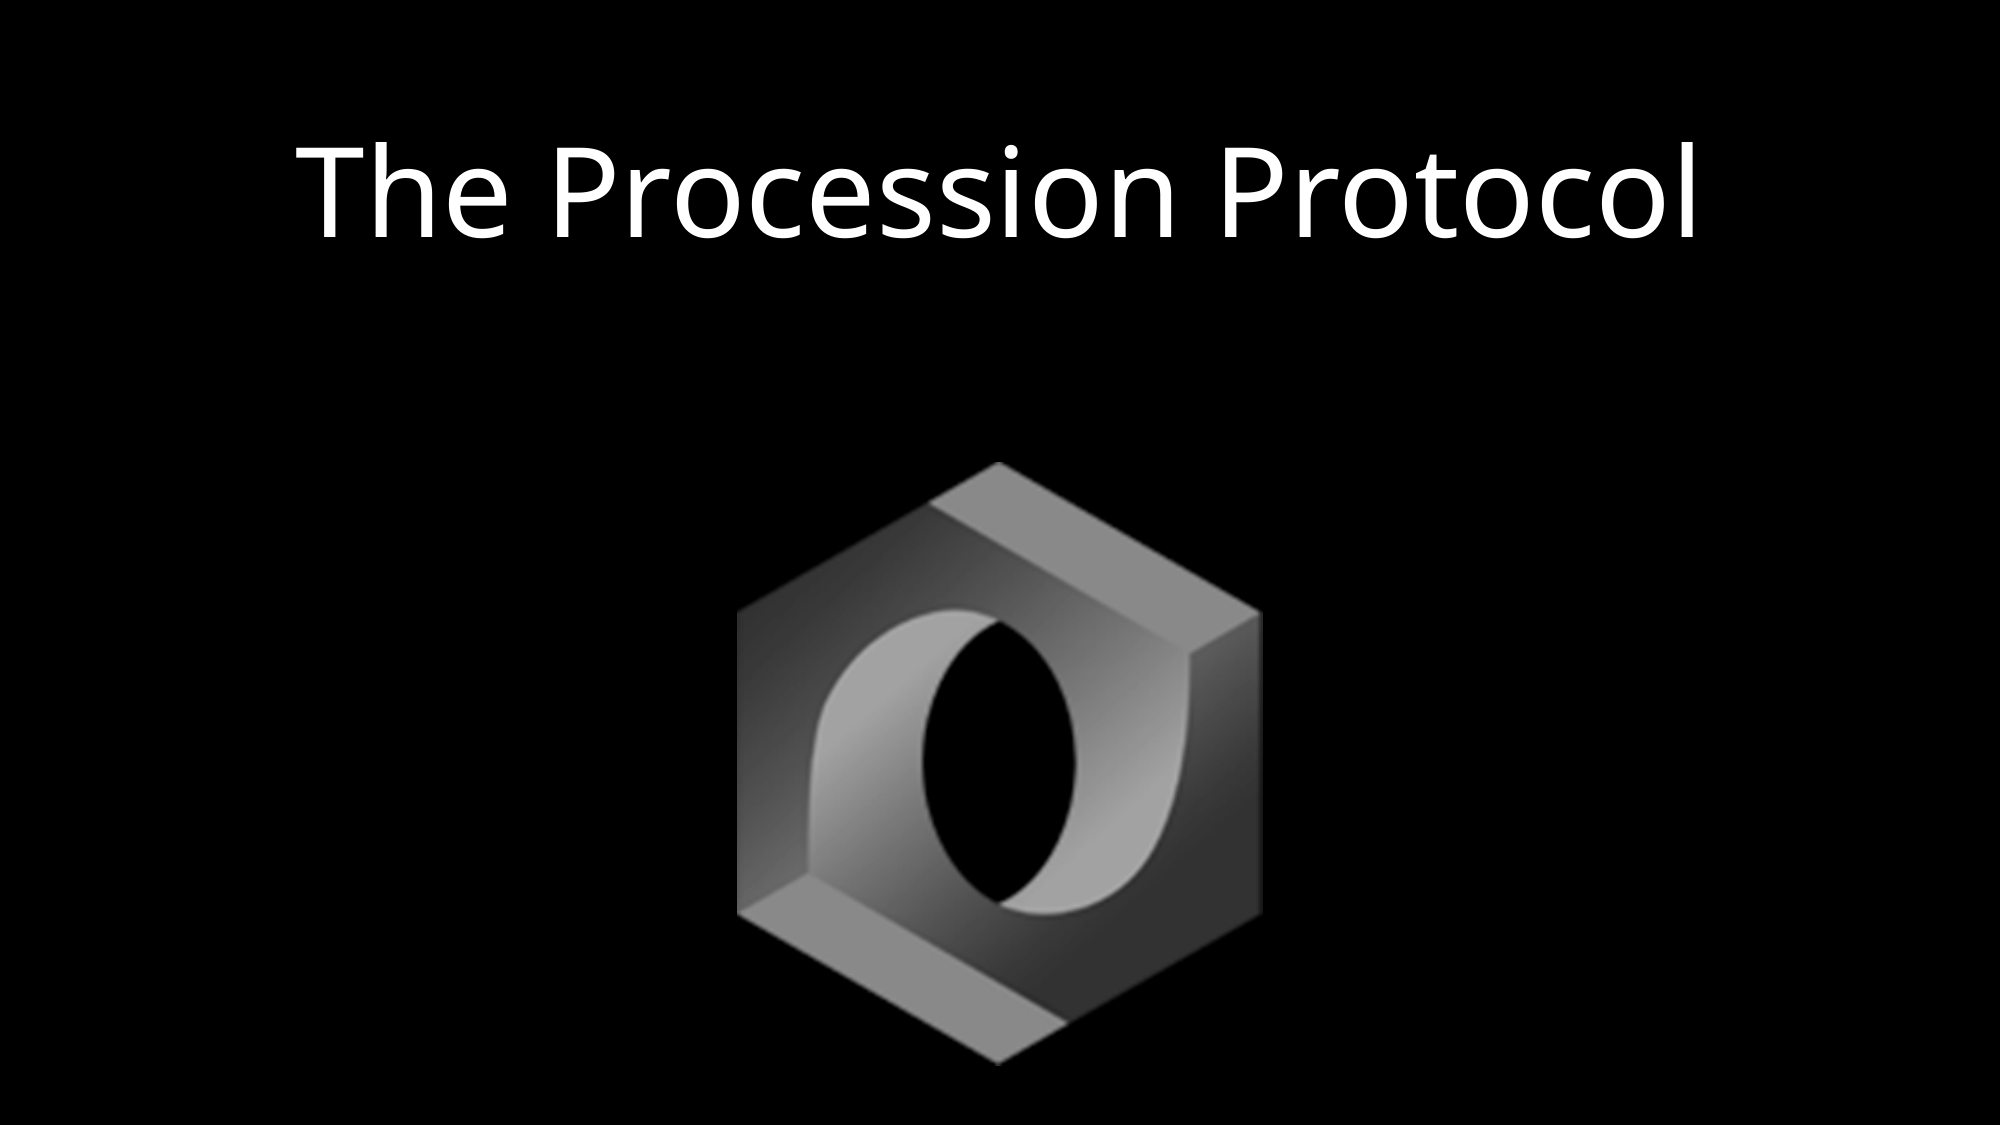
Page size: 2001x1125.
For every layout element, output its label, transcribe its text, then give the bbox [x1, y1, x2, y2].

title The Procession Protocol [249, 1, 1750, 393]
picture [737, 461, 1263, 1066]
